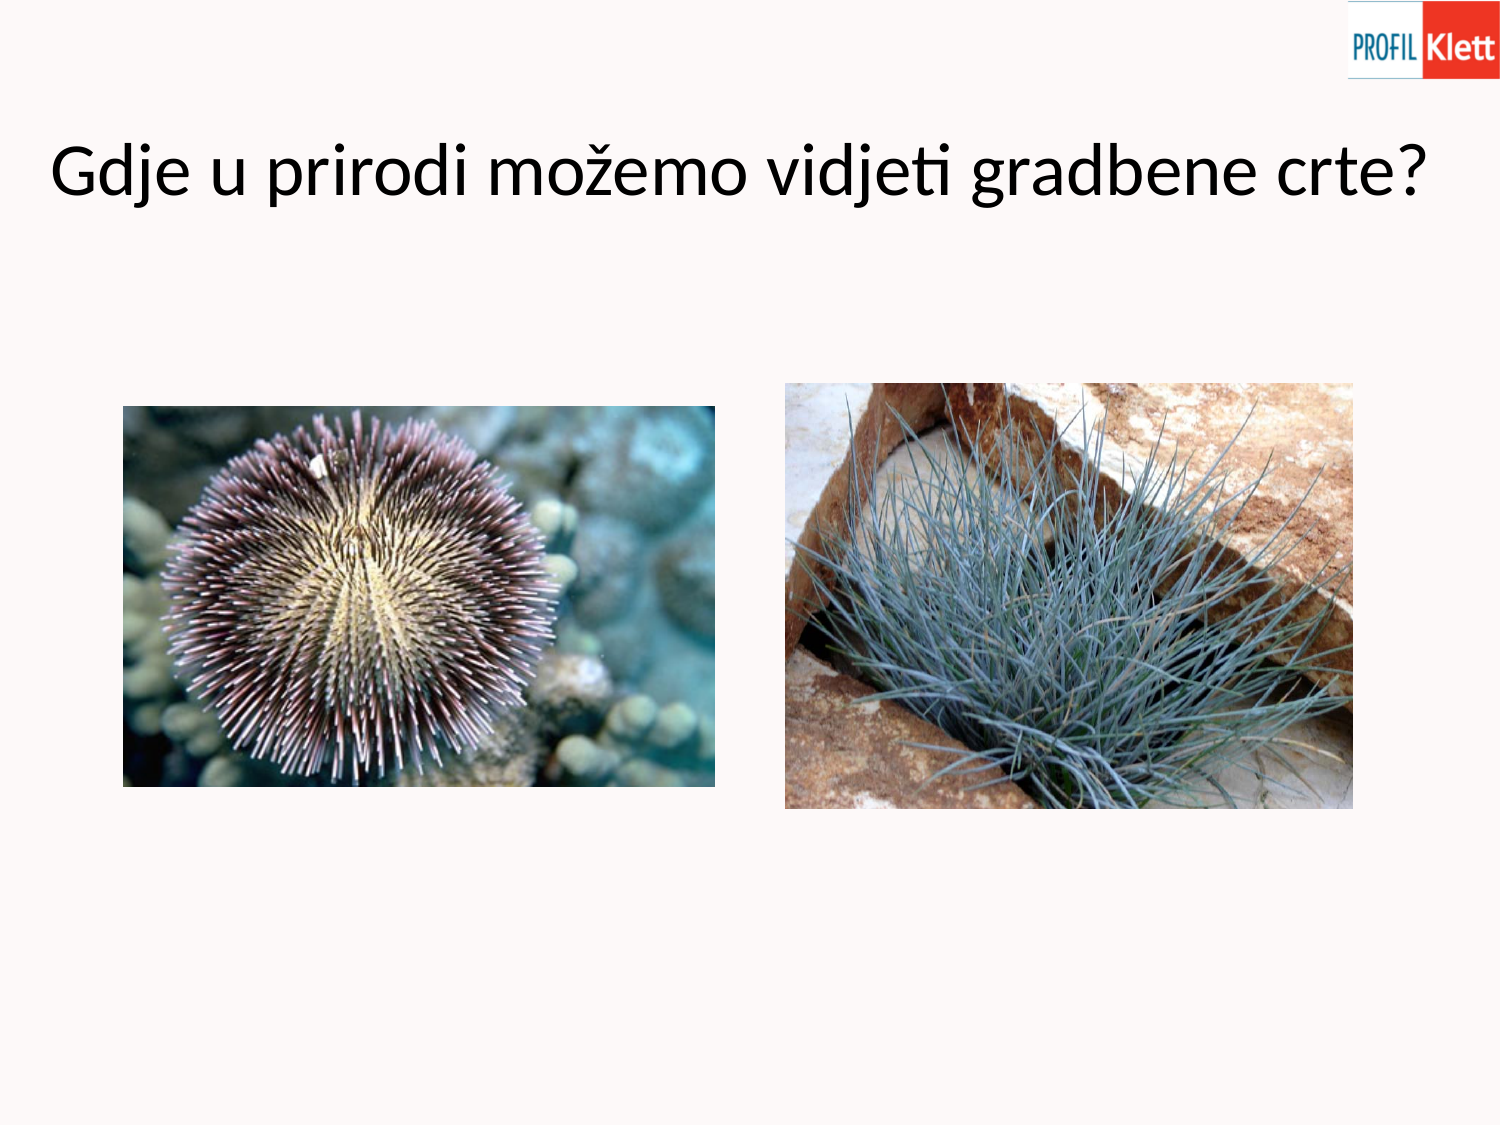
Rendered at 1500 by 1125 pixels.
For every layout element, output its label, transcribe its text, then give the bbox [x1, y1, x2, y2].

picture [0, 0, 1500, 1125]
text_box Gdje u prirodi možemo vidjeti gradbene crte? [35, 113, 1447, 218]
